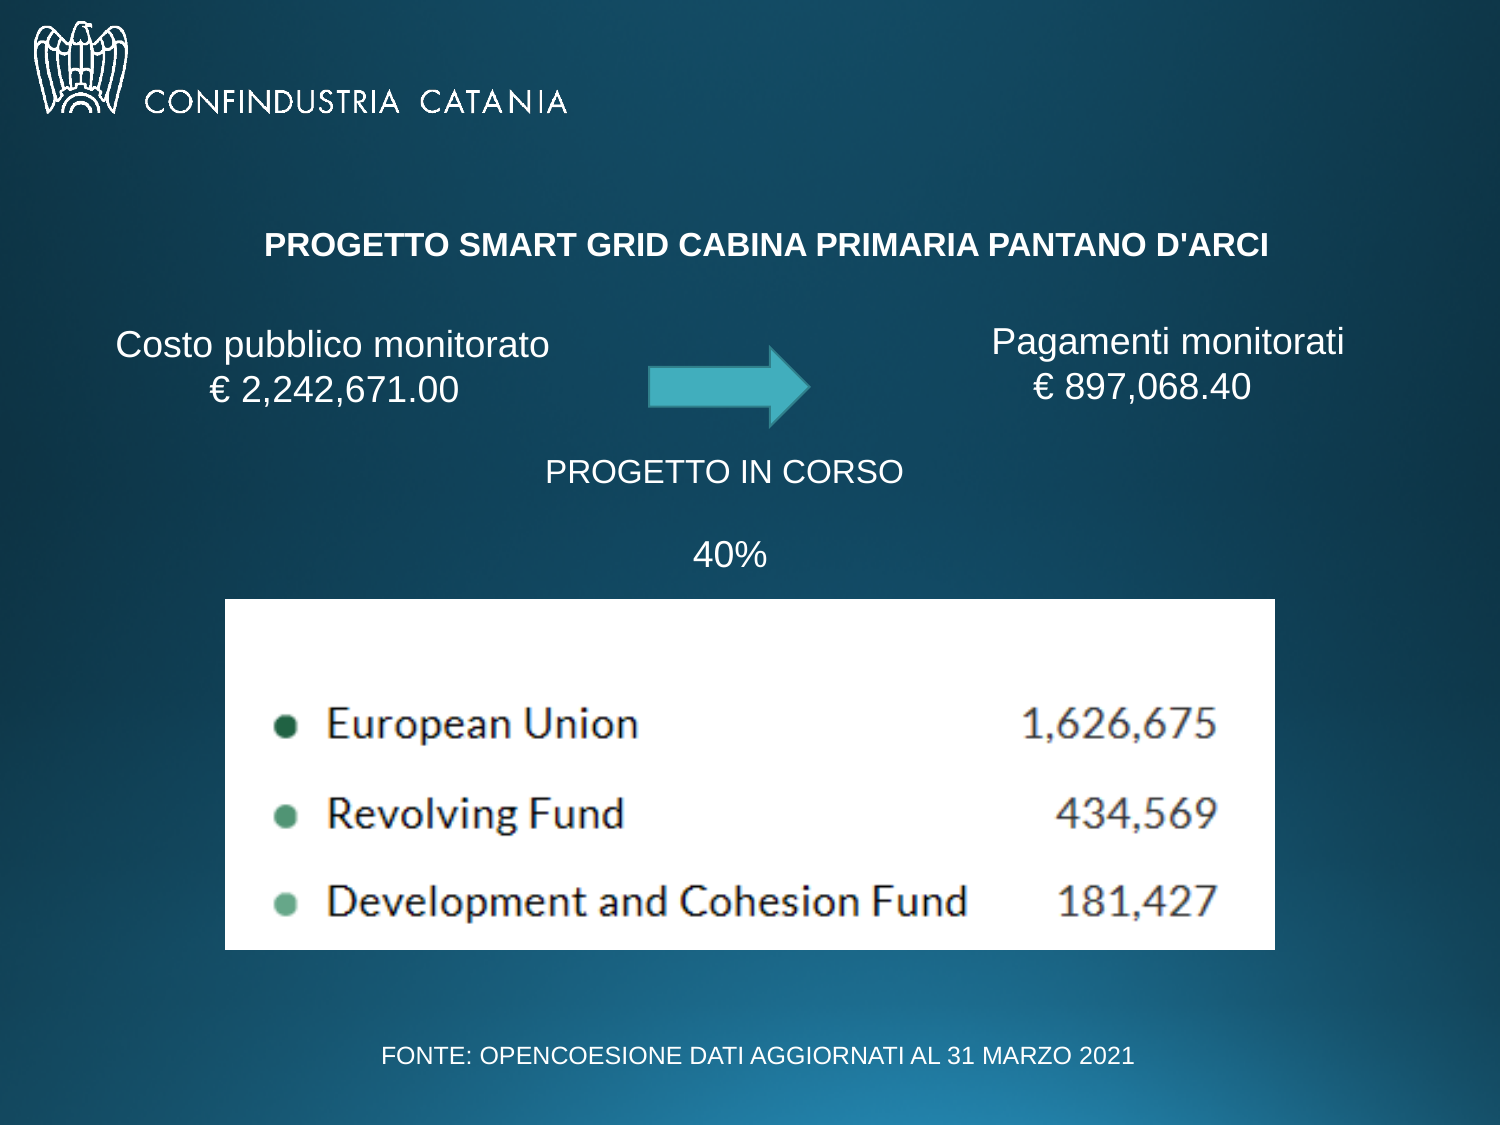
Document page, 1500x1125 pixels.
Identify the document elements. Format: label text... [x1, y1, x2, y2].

text_box PROGETTO IN CORSO 40% [530, 442, 920, 583]
title [29, 26, 1380, 215]
text_box [648, 344, 812, 430]
picture [0, 0, 1500, 1125]
text_box FONTE: OPENCOESIONE DATI AGGIORNATI AL 31 MARZO 2021 [348, 1032, 1399, 1121]
text_box PROGETTO SMART GRID CABINA PRIMARIA PANTANO D'ARCI [70, 215, 1465, 271]
text_box Pagamenti monitorati € 897,068.40 [976, 310, 1360, 415]
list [224, 599, 1275, 950]
text_box Costo pubblico monitorato € 2,242,671.00 [100, 312, 565, 417]
